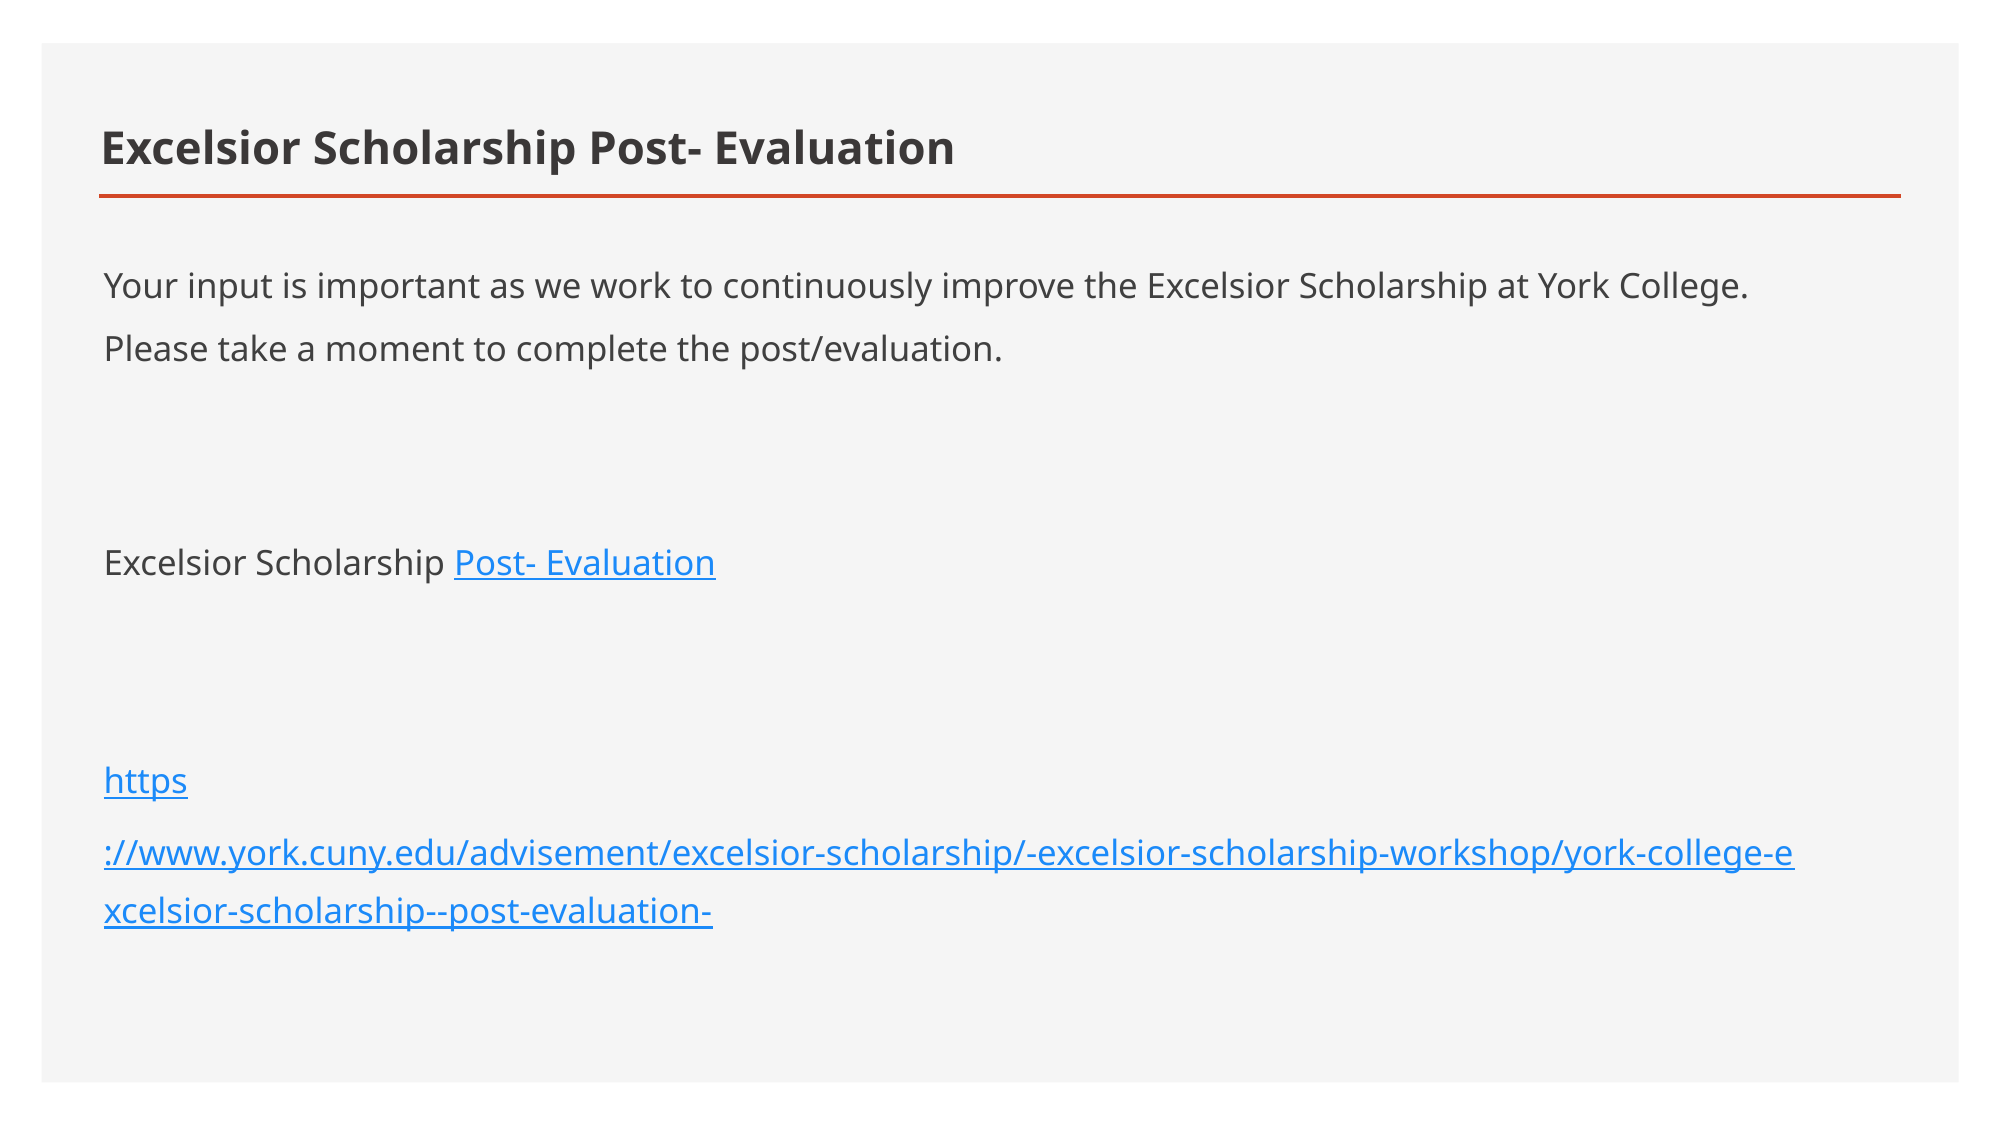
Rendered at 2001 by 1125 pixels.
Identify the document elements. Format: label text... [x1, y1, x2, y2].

title Excelsior Scholarship Post- Evaluation [85, 57, 1214, 236]
list Your input is important as we work to continuously improve the Excelsior Scholarship at York College. Please take a moment to complete the post/evaluation. Excelsior Scholarship Post- Evaluation https://www.york.cuny.edu/advisement/excelsior-scholarship/-excelsior-scholarship-workshop/york-college-excelsior-scholarship--post-evaluation- [88, 235, 1822, 888]
